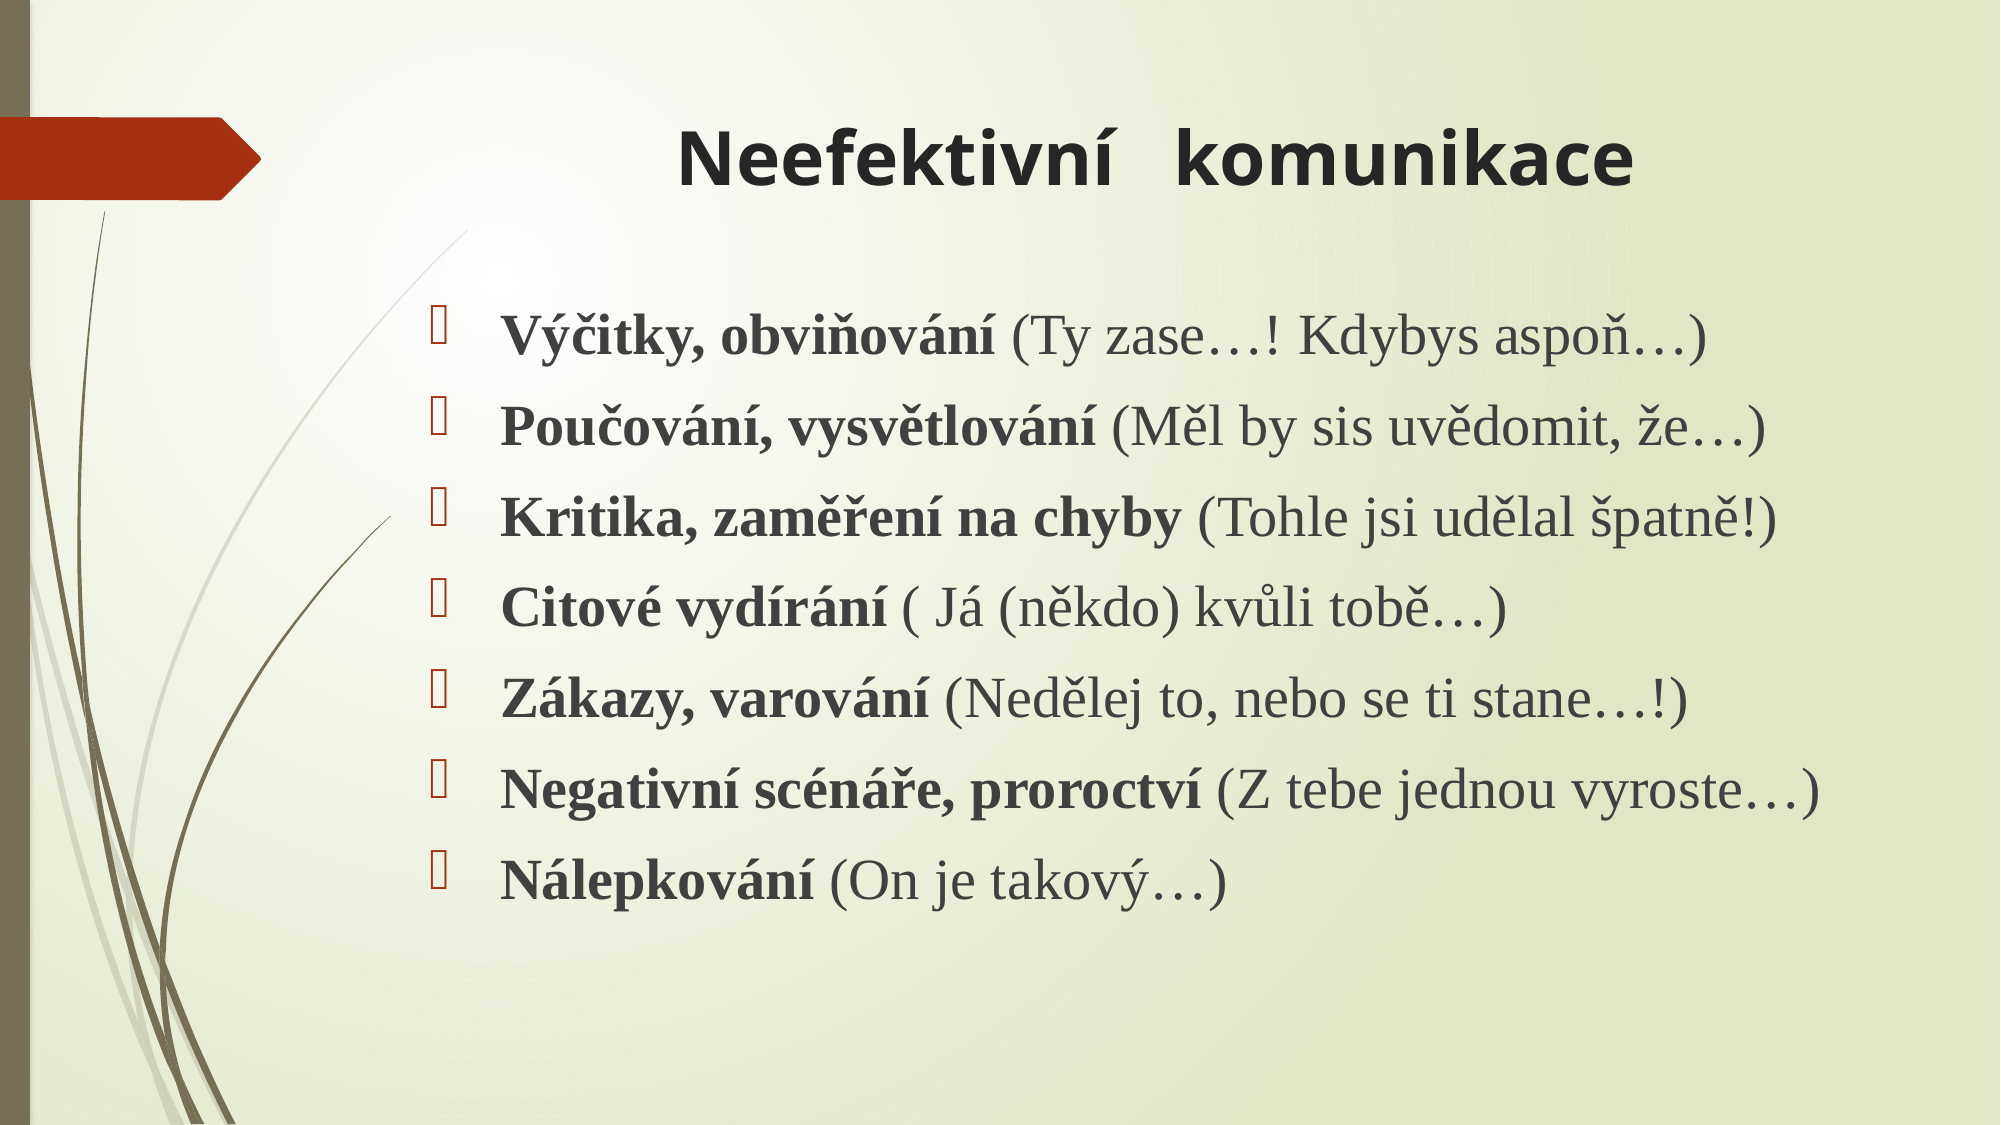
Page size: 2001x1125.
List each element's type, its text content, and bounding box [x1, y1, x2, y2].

list Výčitky, obviňování (Ty zase…! Kdybys aspoň…) Poučování, vysvětlování (Měl by sis uvědomit, že…) Kritika, zaměření na chyby (Tohle jsi udělal špatně!) Citové vydírání ( Já (někdo) kvůli tobě…) Zákazy, varování (Nedělej to, nebo se ti stane…!) Negativní scénáře, proroctví (Z tebe jednou vyroste…) Nálepkování (On je takový…) [414, 288, 1877, 1094]
title Neefektivní komunikace [425, 102, 1888, 215]
